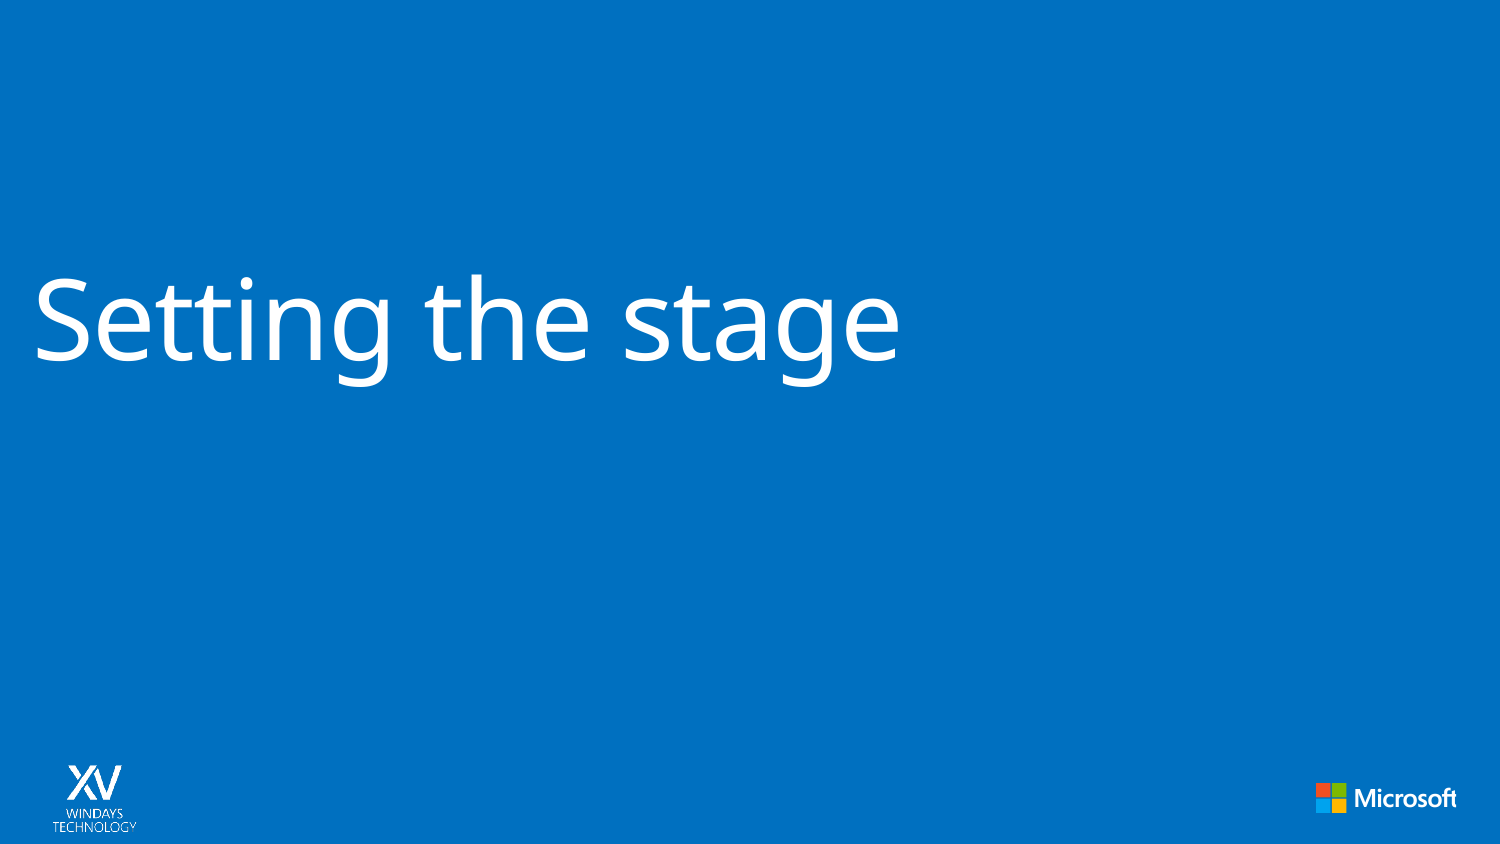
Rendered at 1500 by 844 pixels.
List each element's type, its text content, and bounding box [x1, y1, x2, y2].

picture [1316, 783, 1457, 813]
picture [40, 751, 148, 844]
list Setting the stage [17, 256, 1479, 477]
